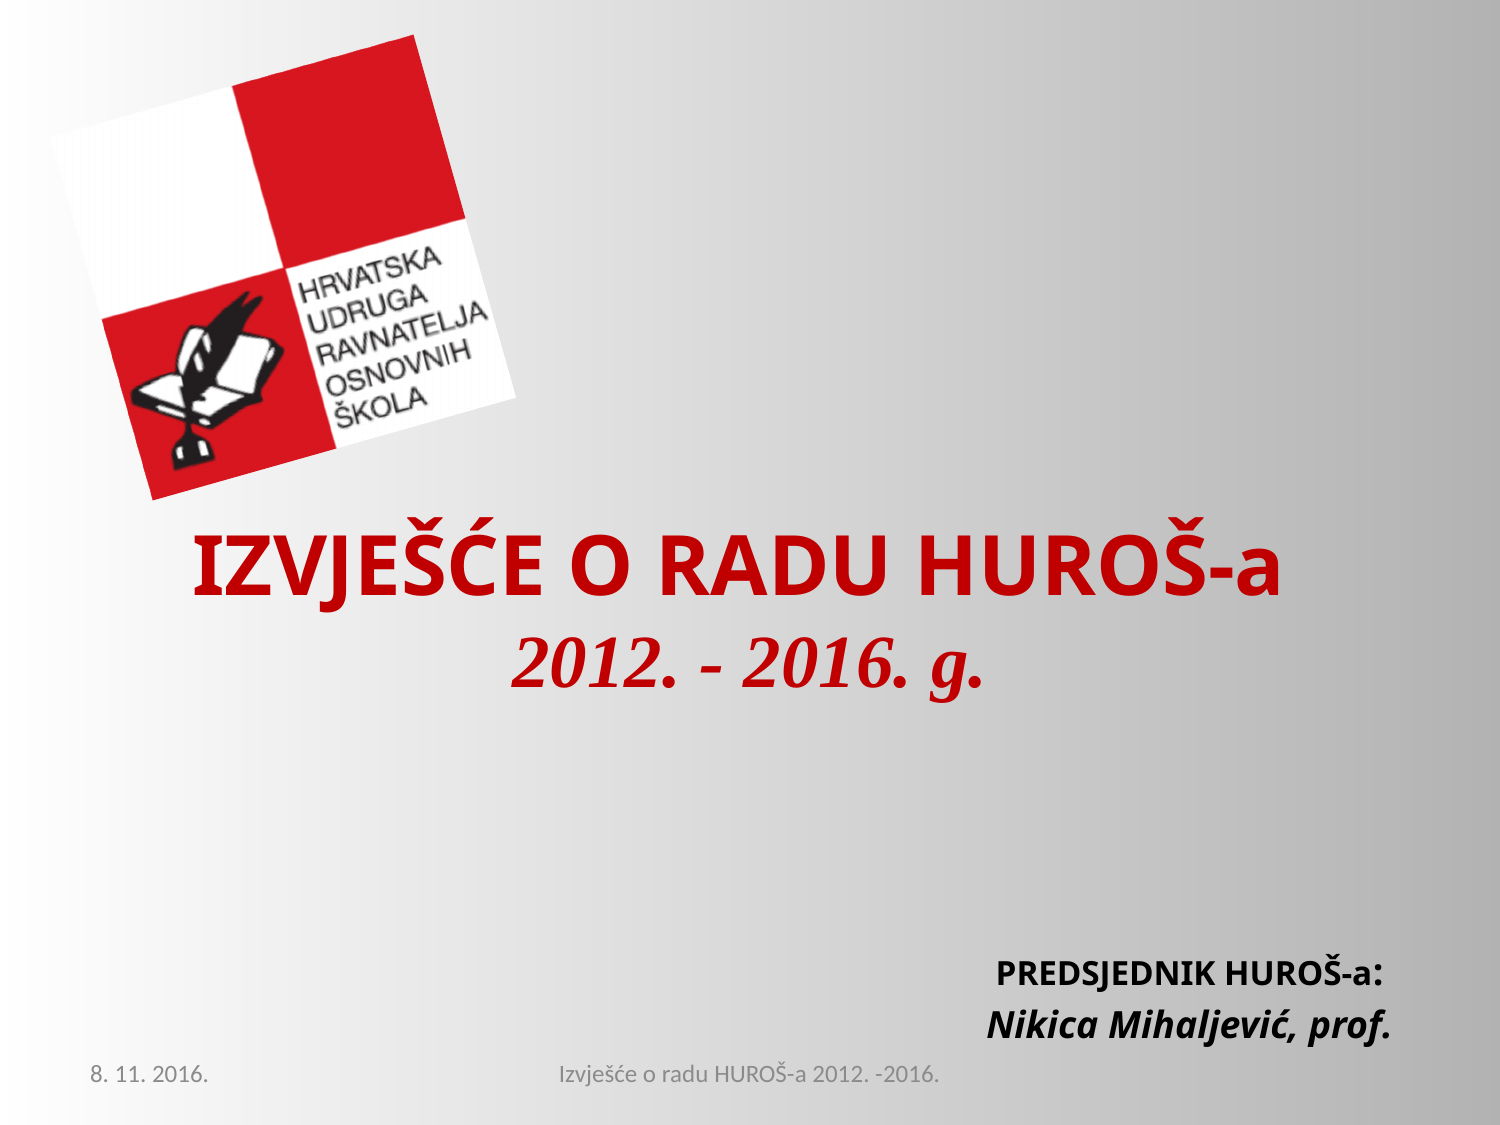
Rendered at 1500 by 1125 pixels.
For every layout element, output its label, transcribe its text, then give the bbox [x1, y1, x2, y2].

footer Izvješće o radu HUROŠ-a 2012. -2016. [512, 1042, 988, 1103]
picture [93, 77, 473, 457]
slide_number 8. 11. 2016. [75, 1042, 425, 1103]
subtitle PREDSJEDNIK HUROŠ-a: Nikica Mihaljević, prof. [891, 940, 1488, 1059]
title IZVJEŠĆE O RADU HUROŠ-a 2012. - 2016. g. [112, 380, 1388, 835]
